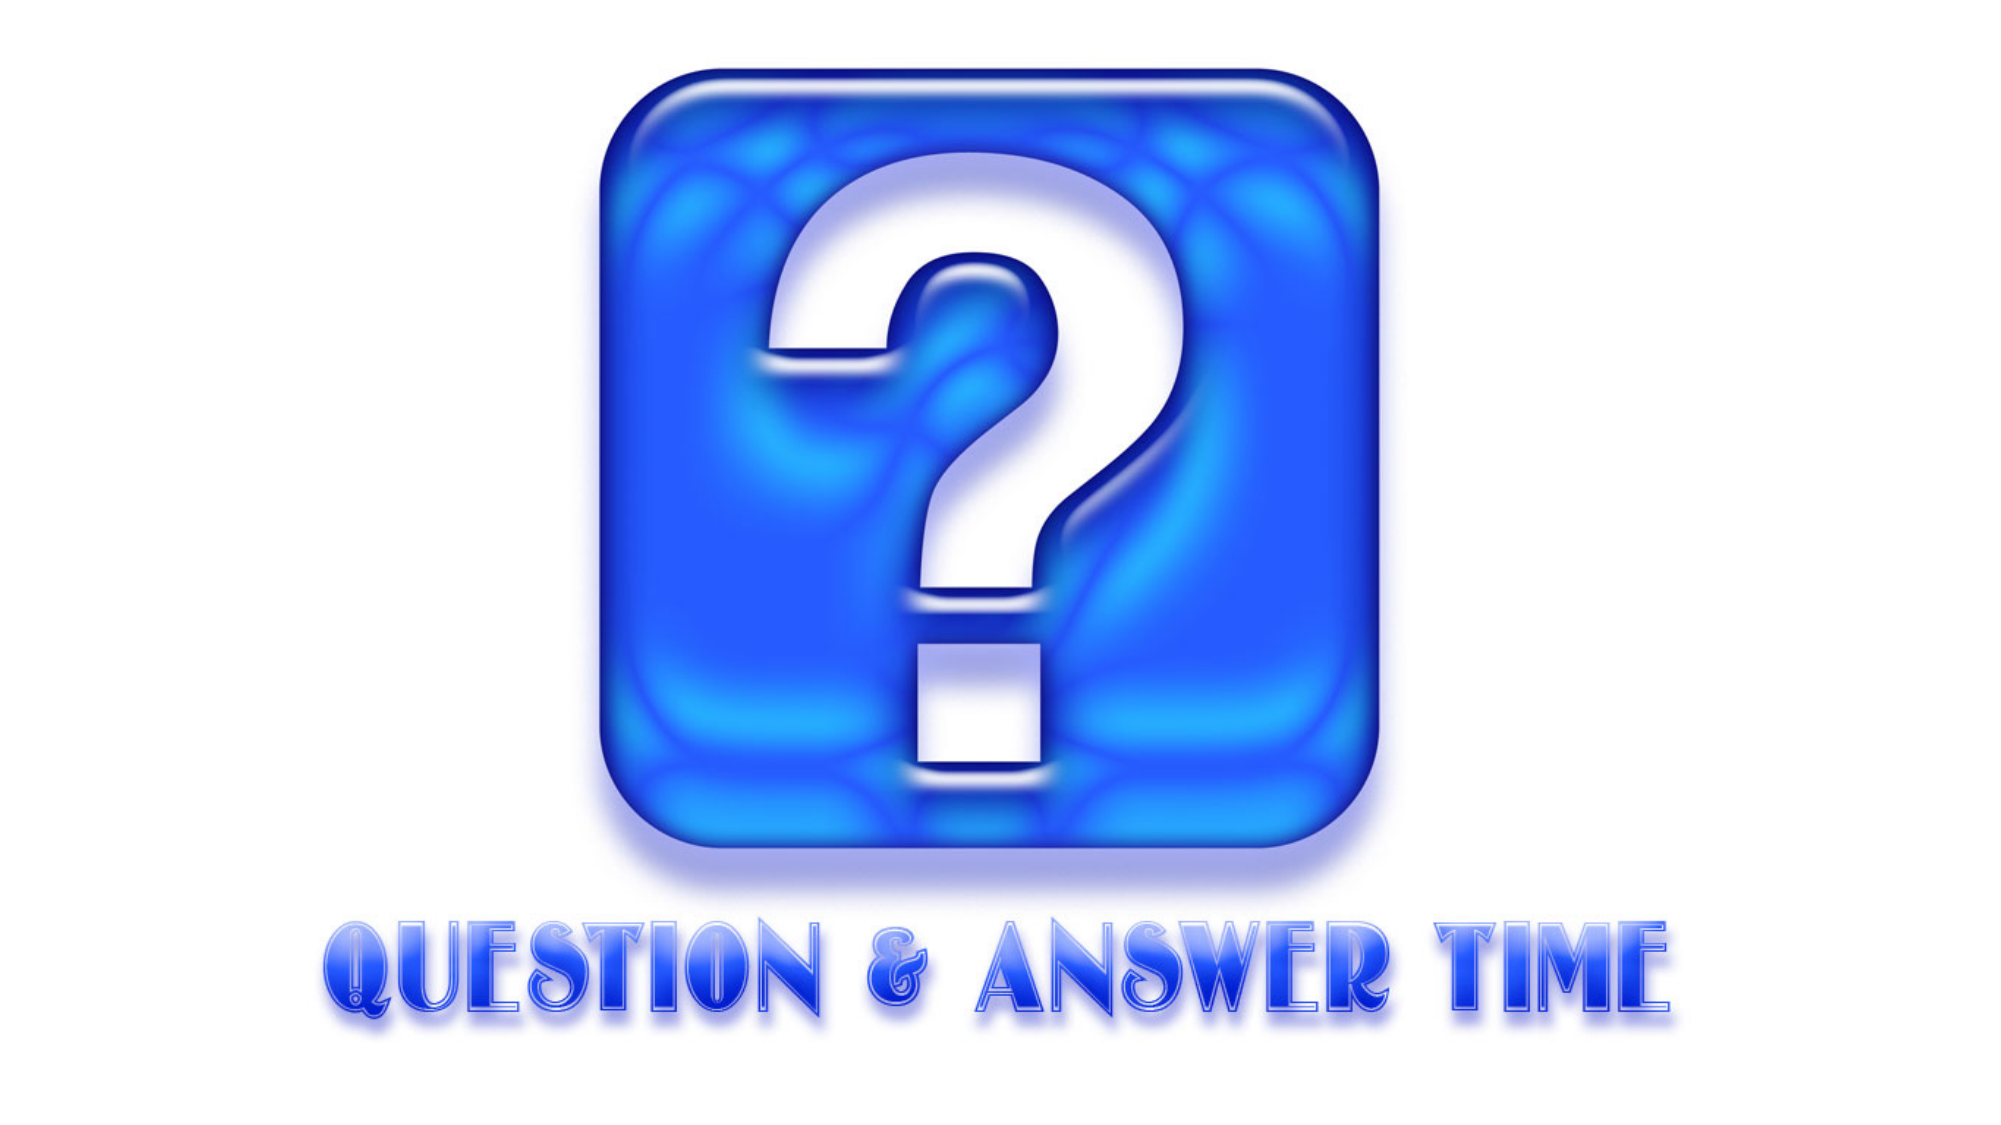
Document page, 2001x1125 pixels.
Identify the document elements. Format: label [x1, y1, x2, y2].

picture [249, 0, 1751, 1125]
